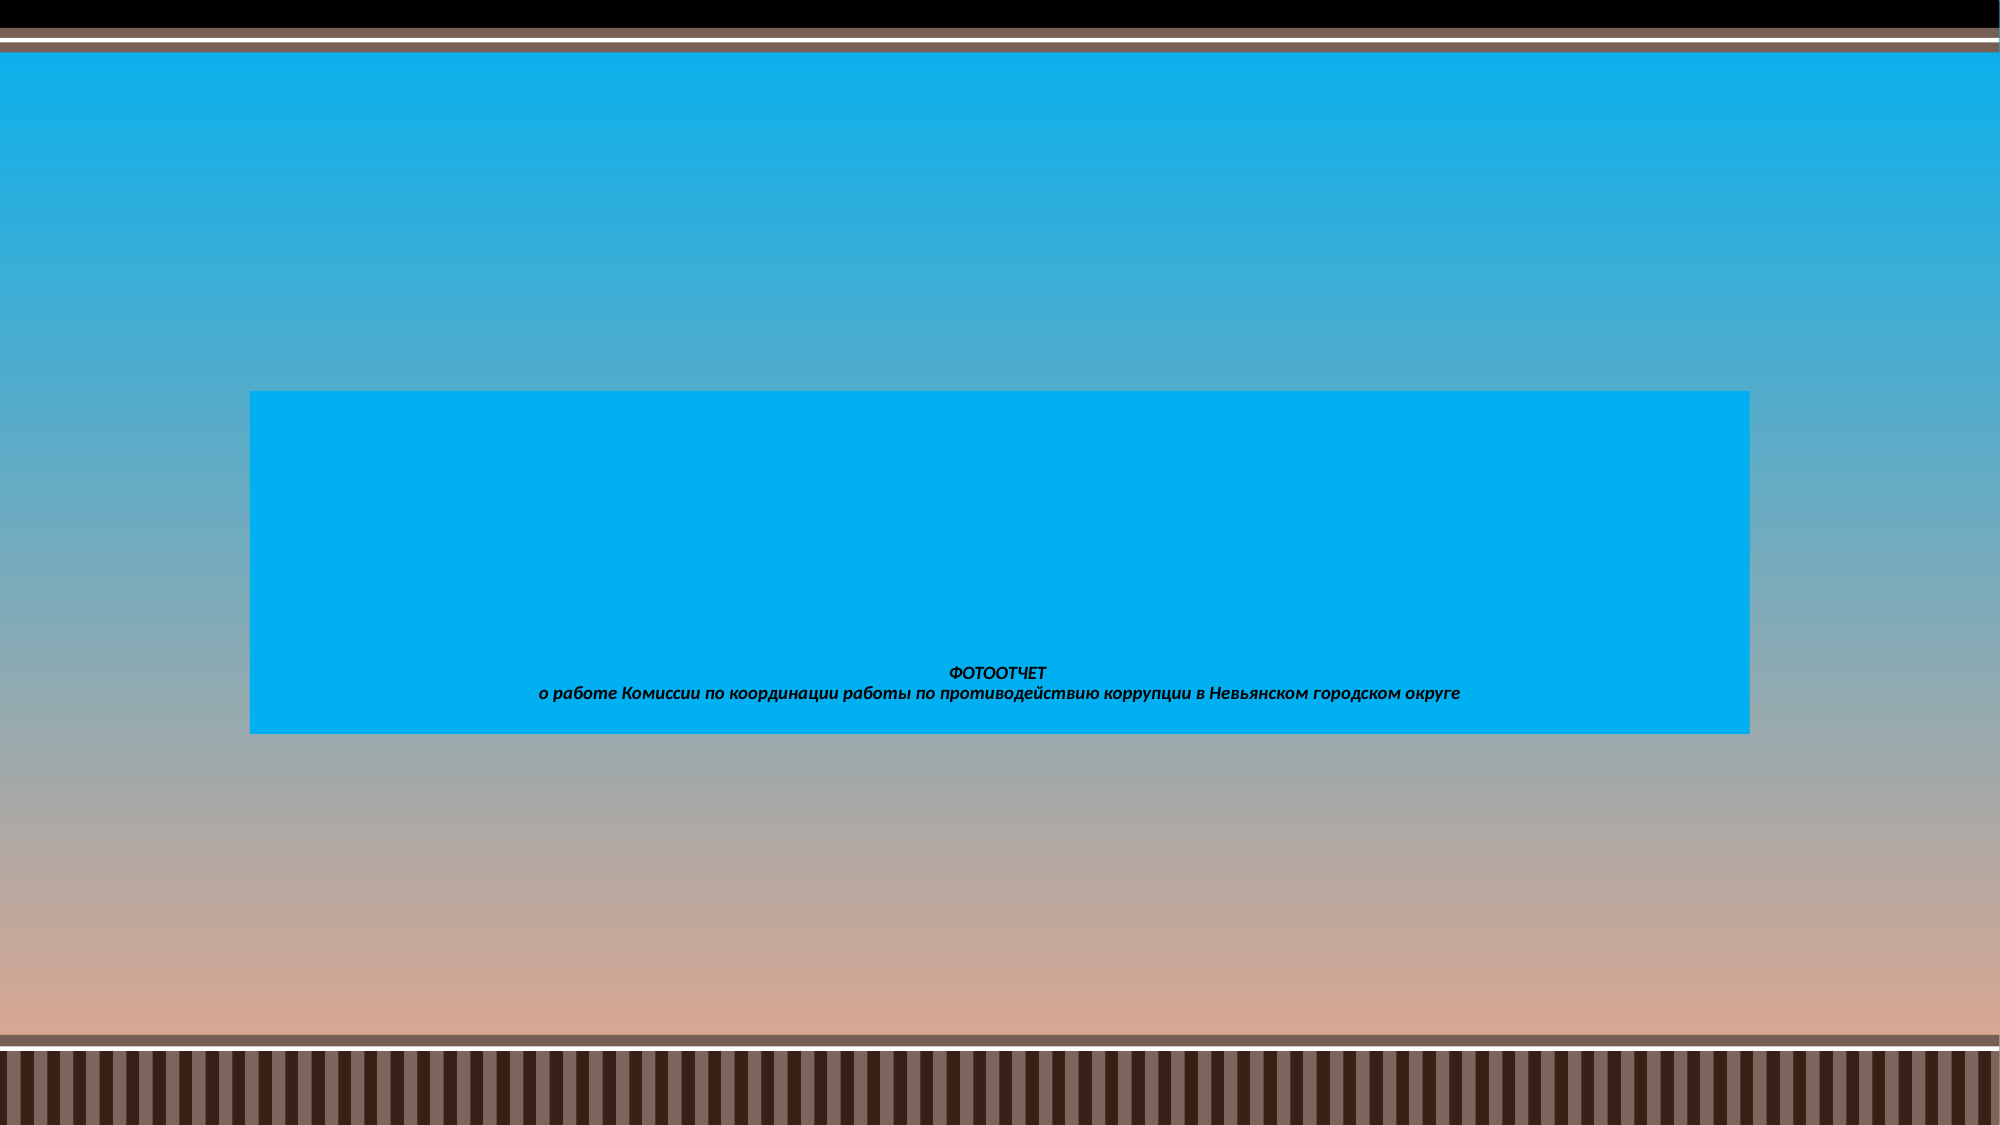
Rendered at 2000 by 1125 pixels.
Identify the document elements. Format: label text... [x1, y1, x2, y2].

title ФОТООТЧЕТ о работе Комиссии по координации работы по противодействию коррупции в Невьянском городском округе [249, 391, 1750, 734]
